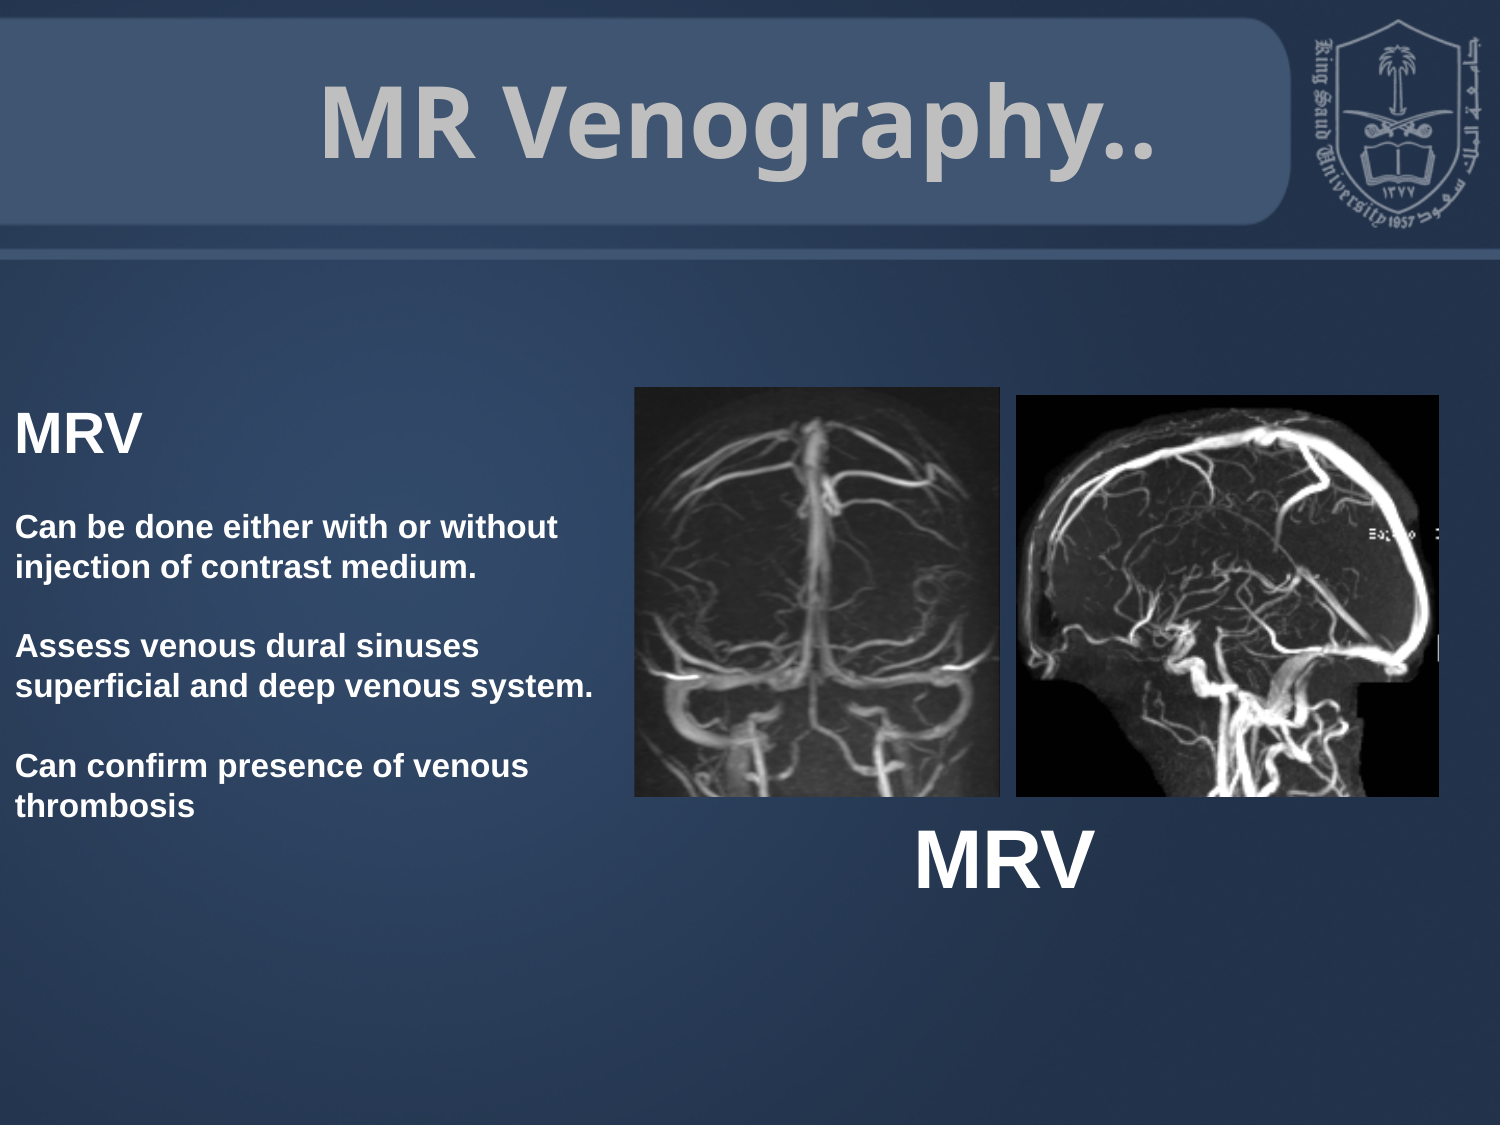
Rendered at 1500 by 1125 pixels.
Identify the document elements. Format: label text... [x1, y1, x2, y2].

text_box MRV [898, 797, 1112, 913]
text_box MR Venography.. [62, 24, 1413, 213]
text_box MRV Can be done either with or without injection of contrast medium. Assess venous dural sinuses superficial and deep venous system. Can confirm presence of venous thrombosis [0, 387, 635, 832]
picture [0, 0, 1500, 1125]
